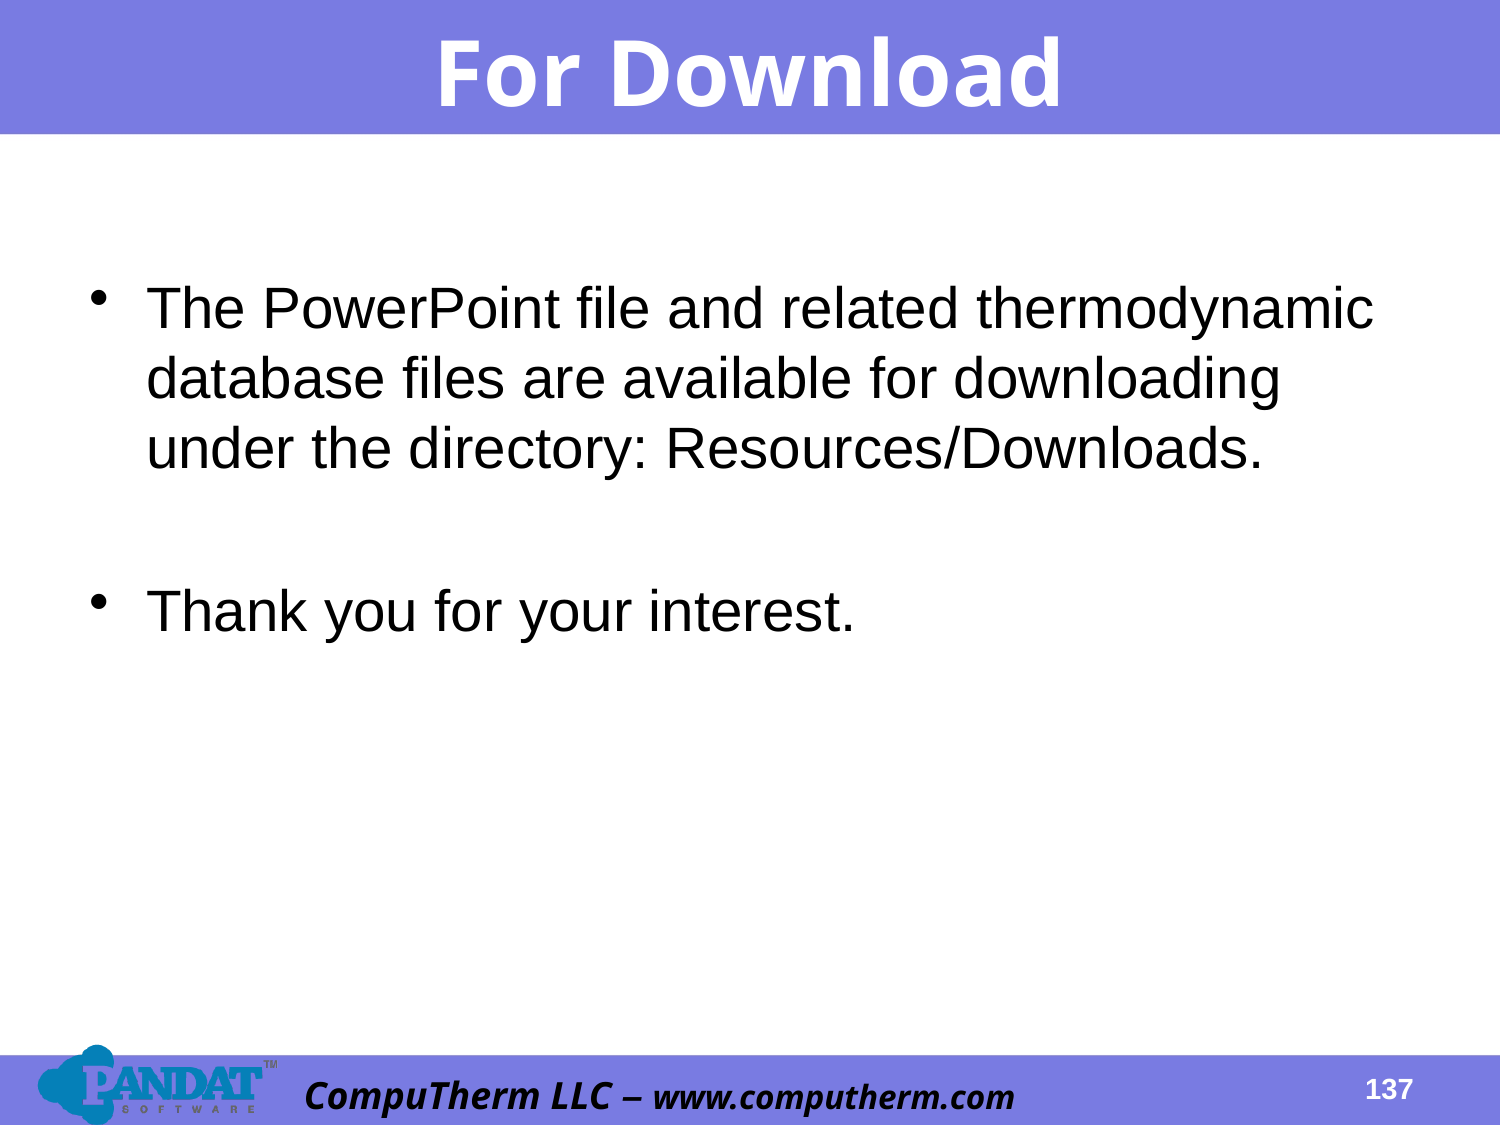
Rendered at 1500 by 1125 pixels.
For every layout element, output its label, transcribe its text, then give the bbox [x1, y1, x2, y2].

list The PowerPoint file and related thermodynamic database files are available for downloading under the directory: Resources/Downloads. Thank you for your interest. [75, 262, 1425, 1005]
picture [230, 1073, 240, 1094]
picture [0, 0, 1500, 1125]
title For Download [75, 7, 1425, 125]
picture [187, 1073, 195, 1094]
